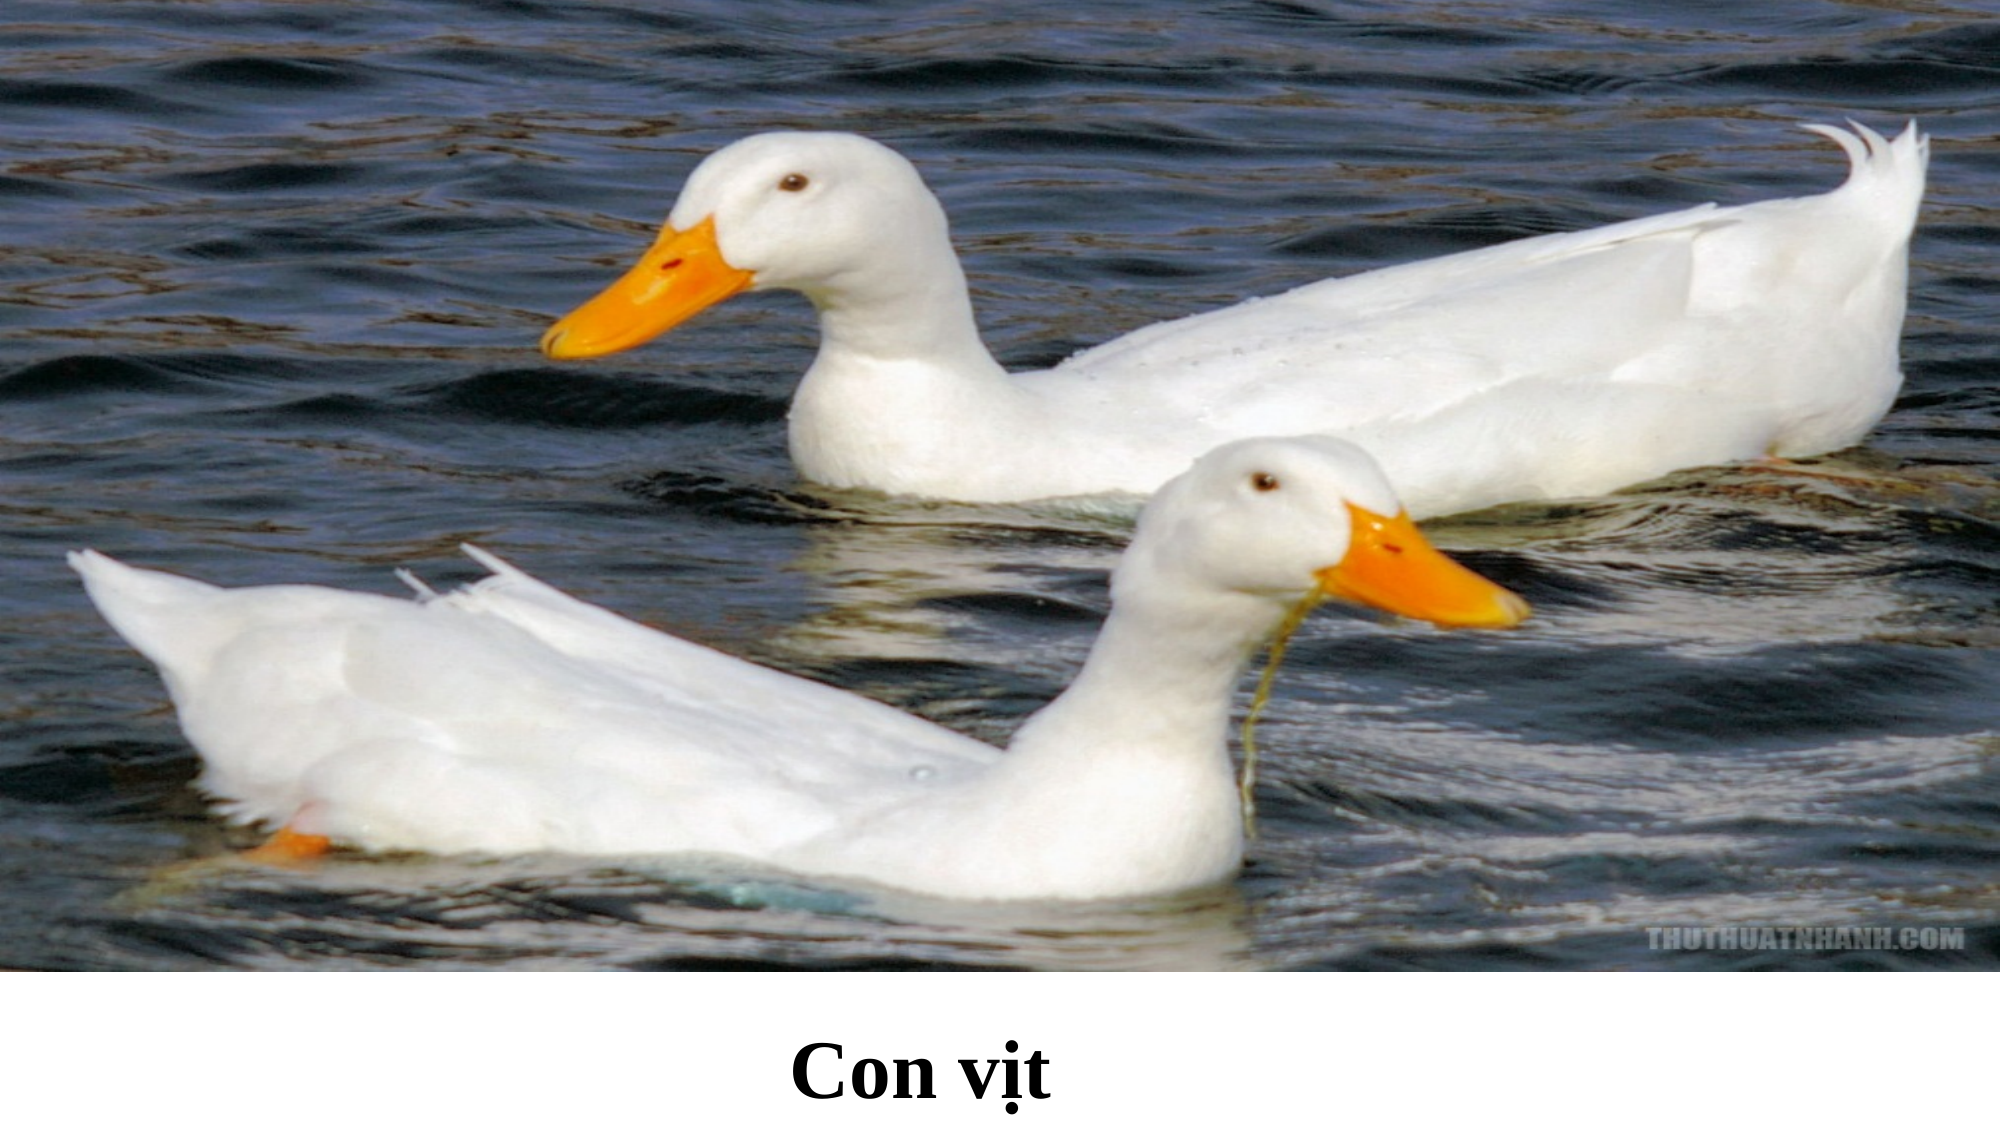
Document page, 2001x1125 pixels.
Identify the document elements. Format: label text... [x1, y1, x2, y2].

list Con vịt [774, 1018, 2000, 1125]
picture [0, 0, 2000, 972]
